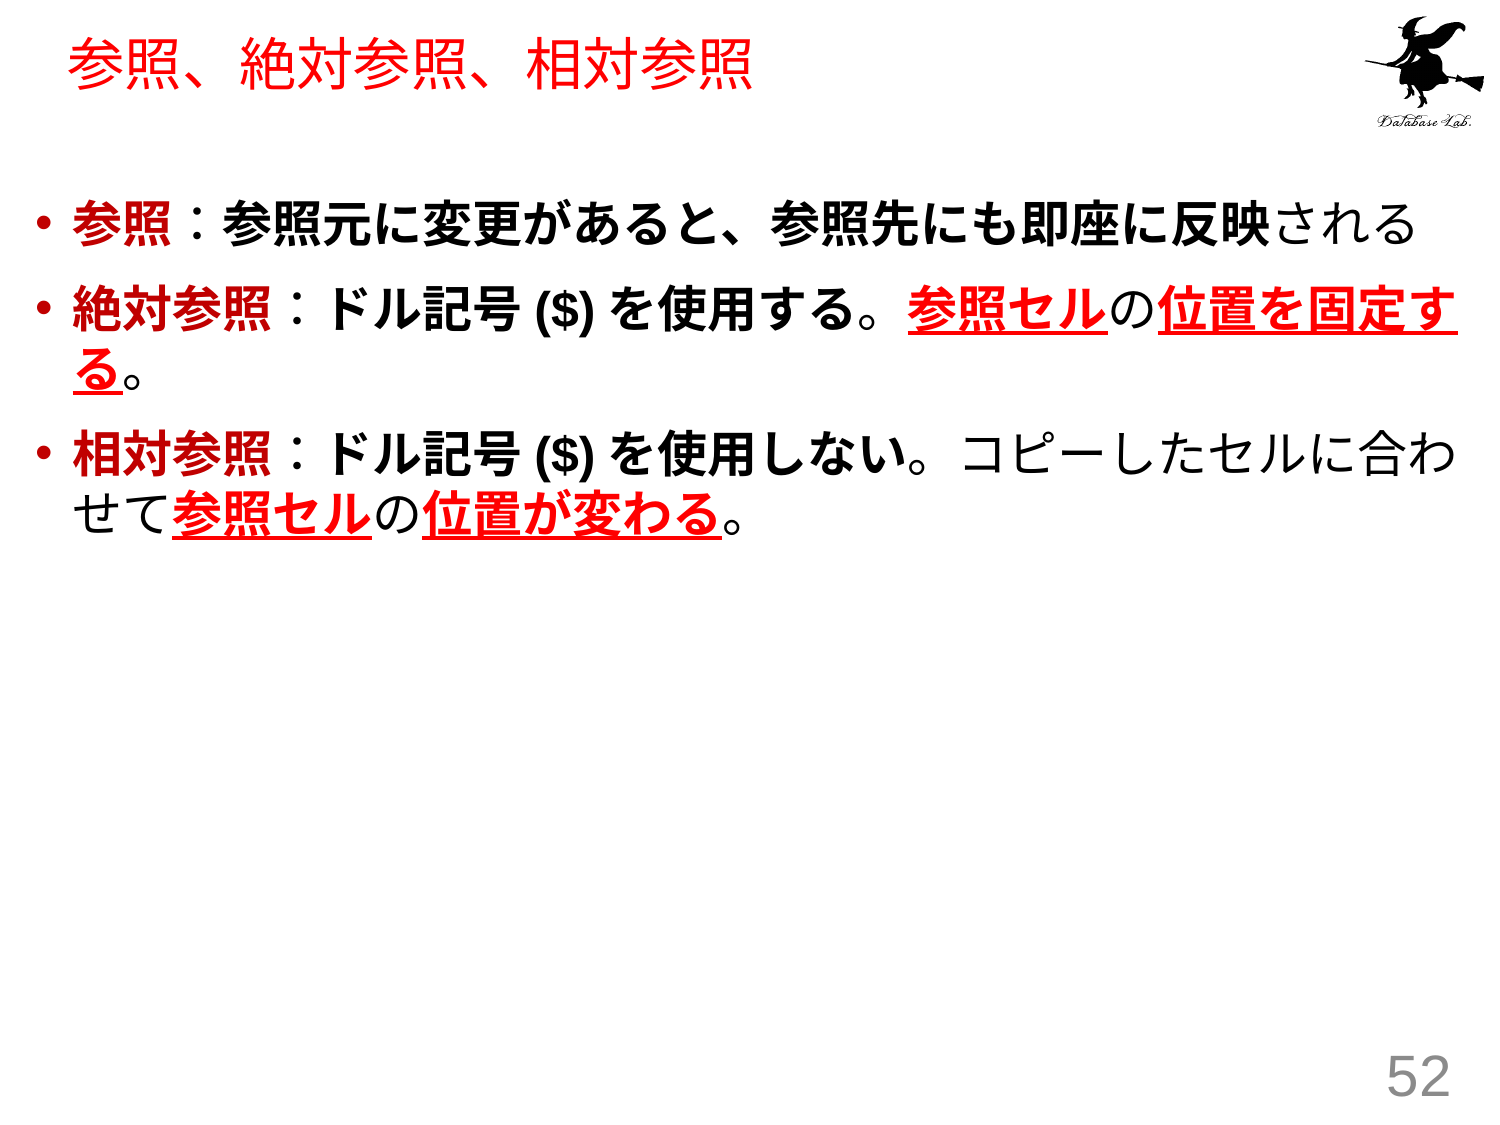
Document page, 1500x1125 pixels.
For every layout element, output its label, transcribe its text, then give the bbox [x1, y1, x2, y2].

list 参照：参照元に変更があると、参照先にも即座に反映される 絶対参照：ドル記号($)を使用する。参照セルの位置を固定する。 相対参照：ドル記号($)を使用しない。コピーしたセルに合わせて参照セルの位置が変わる。 [19, 185, 1481, 1105]
picture [1362, 14, 1486, 130]
title 参照、絶対参照、相対参照 [52, 28, 1441, 106]
slide_number 52 [1129, 1042, 1467, 1103]
